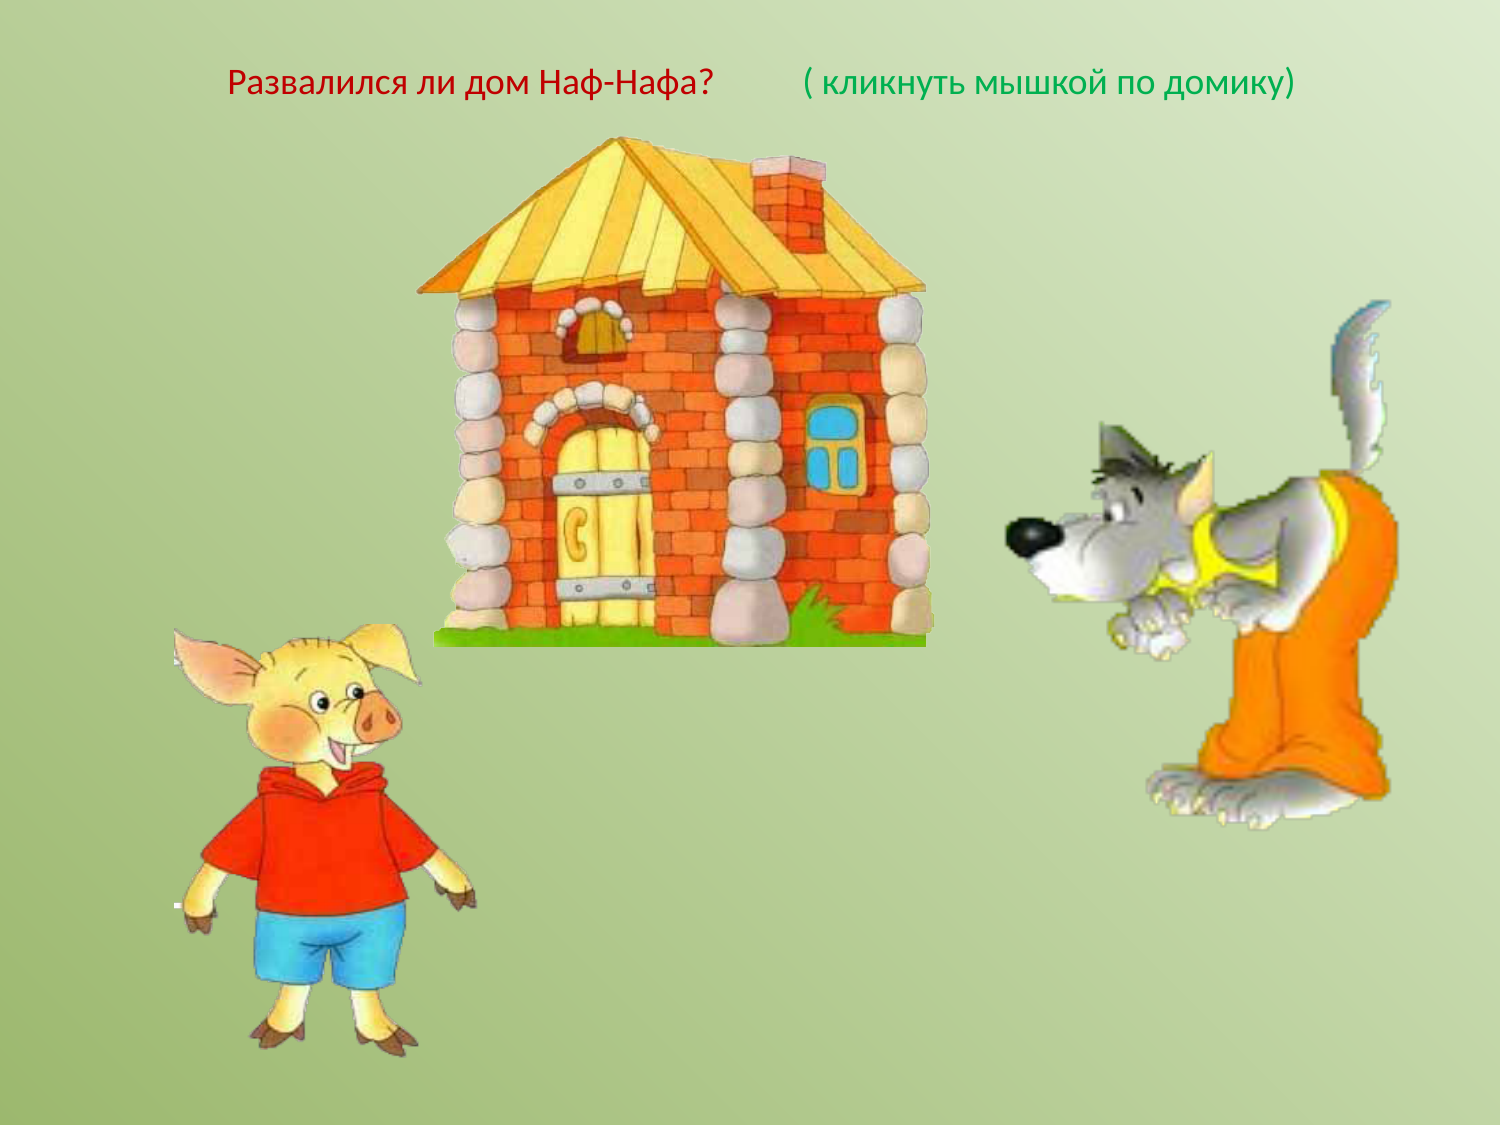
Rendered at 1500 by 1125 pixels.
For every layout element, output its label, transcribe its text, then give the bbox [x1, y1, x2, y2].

picture [174, 124, 943, 1065]
picture [999, 287, 1423, 835]
text_box ( кликнуть мышкой по домику) [787, 49, 1500, 110]
text_box Развалился ли дом Наф-Нафа? [212, 49, 787, 110]
